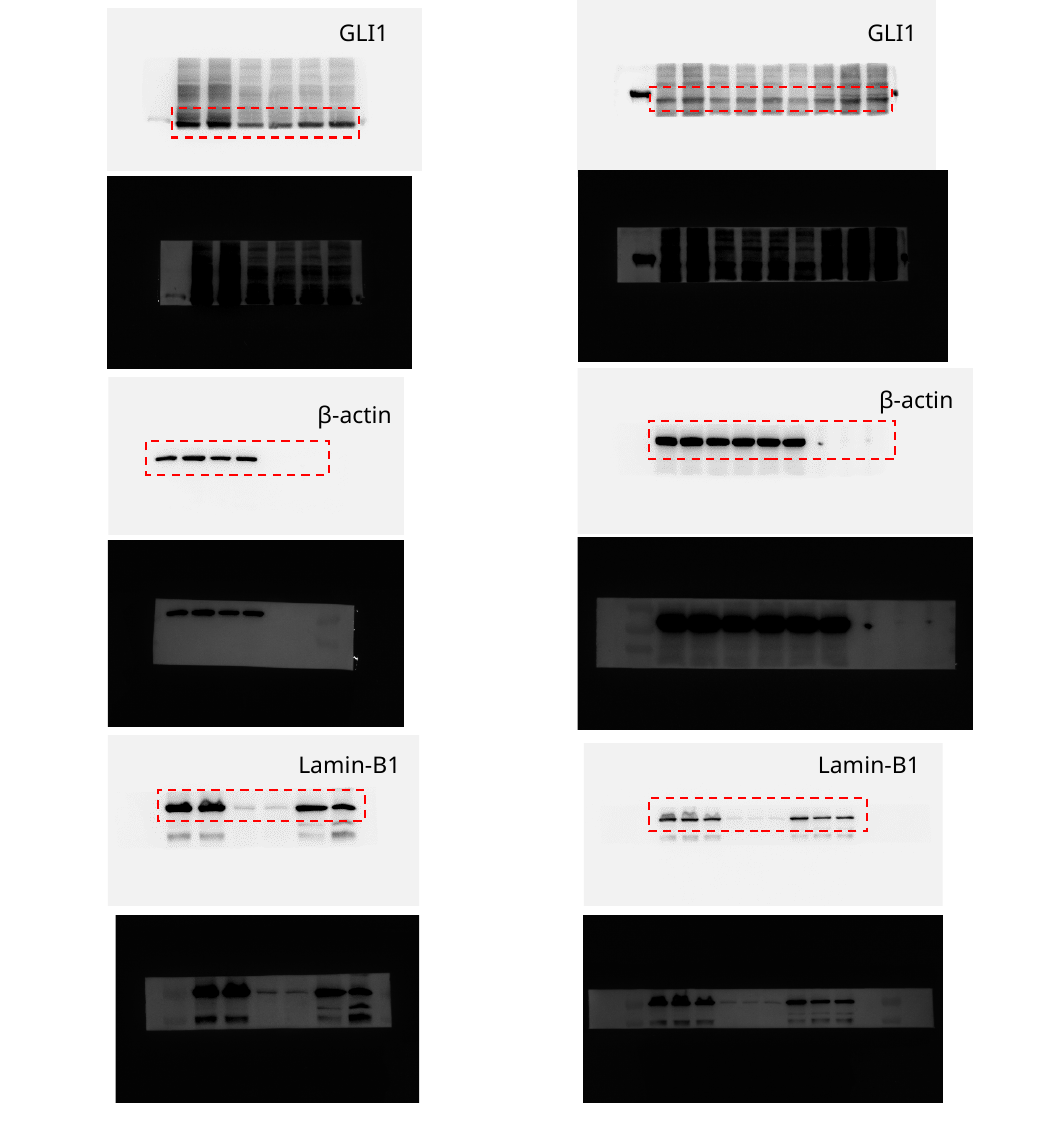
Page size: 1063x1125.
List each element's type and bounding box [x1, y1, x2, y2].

picture [583, 915, 943, 1103]
picture [108, 377, 404, 535]
picture [577, 537, 973, 730]
picture [107, 176, 412, 369]
picture [577, 368, 973, 534]
picture [107, 8, 422, 171]
picture [107, 735, 420, 906]
picture [115, 915, 420, 1103]
picture [577, 0, 948, 362]
picture [583, 743, 943, 906]
picture [107, 540, 404, 727]
